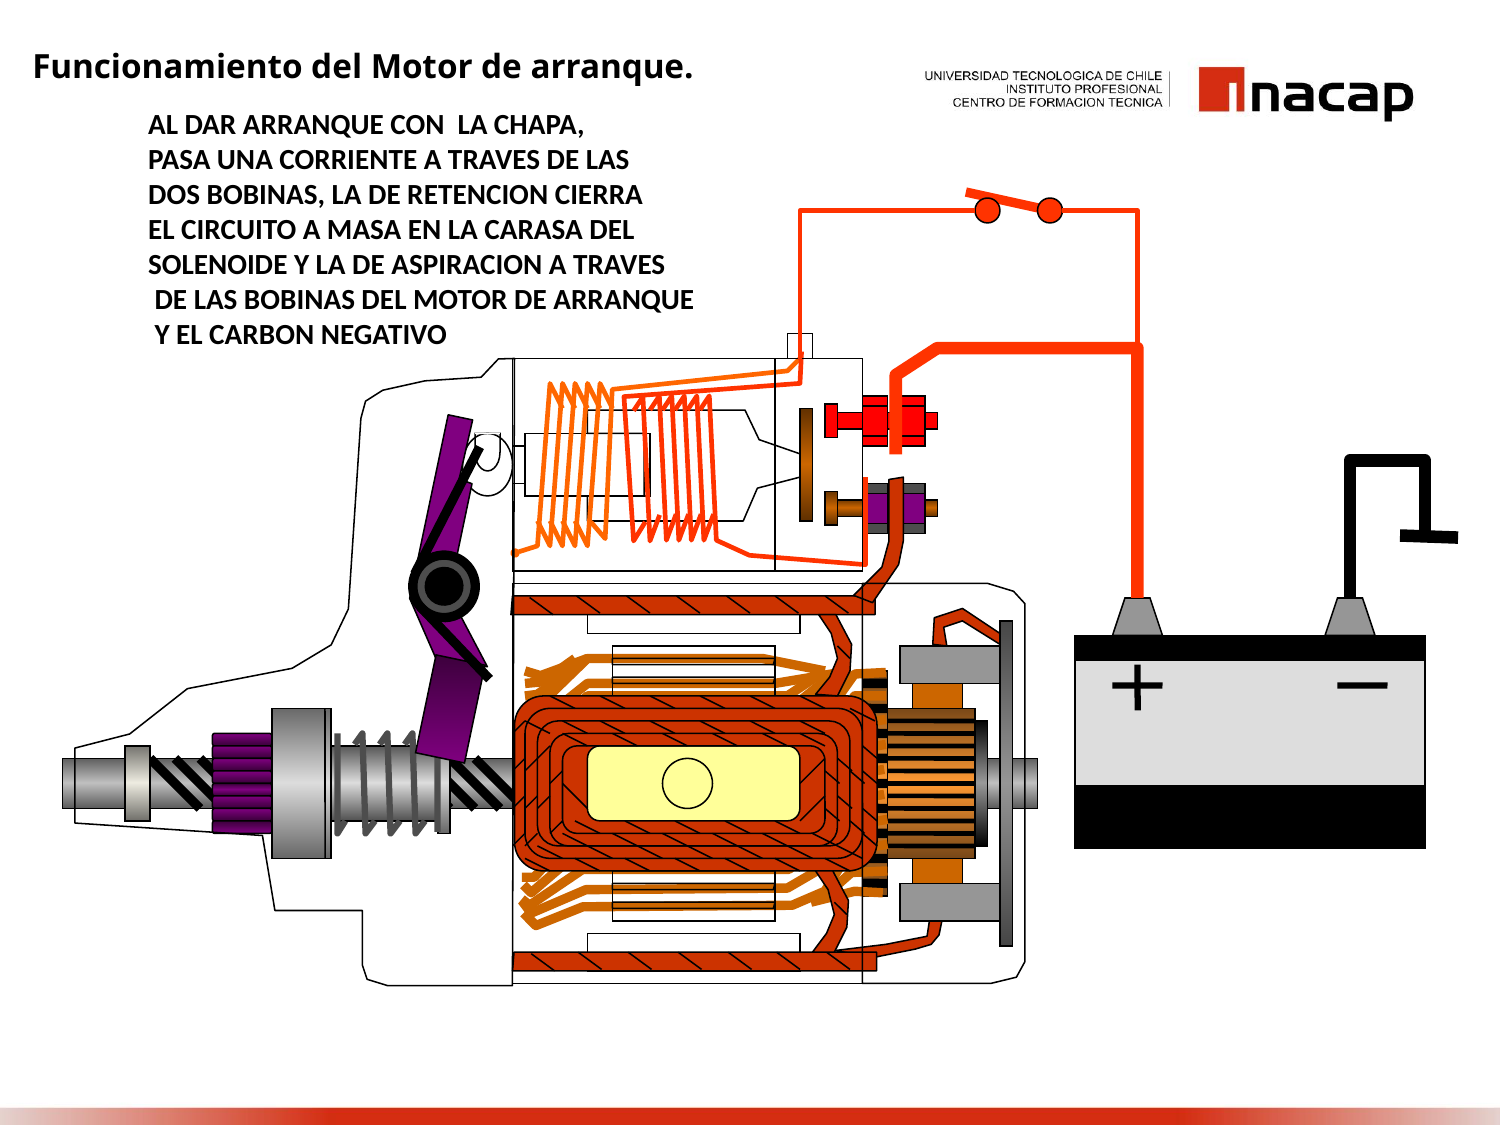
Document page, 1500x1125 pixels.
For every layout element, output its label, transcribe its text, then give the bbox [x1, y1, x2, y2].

picture [0, 0, 1500, 1125]
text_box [62, 97, 1459, 986]
text_box Funcionamiento del Motor de arranque. [17, 37, 892, 93]
